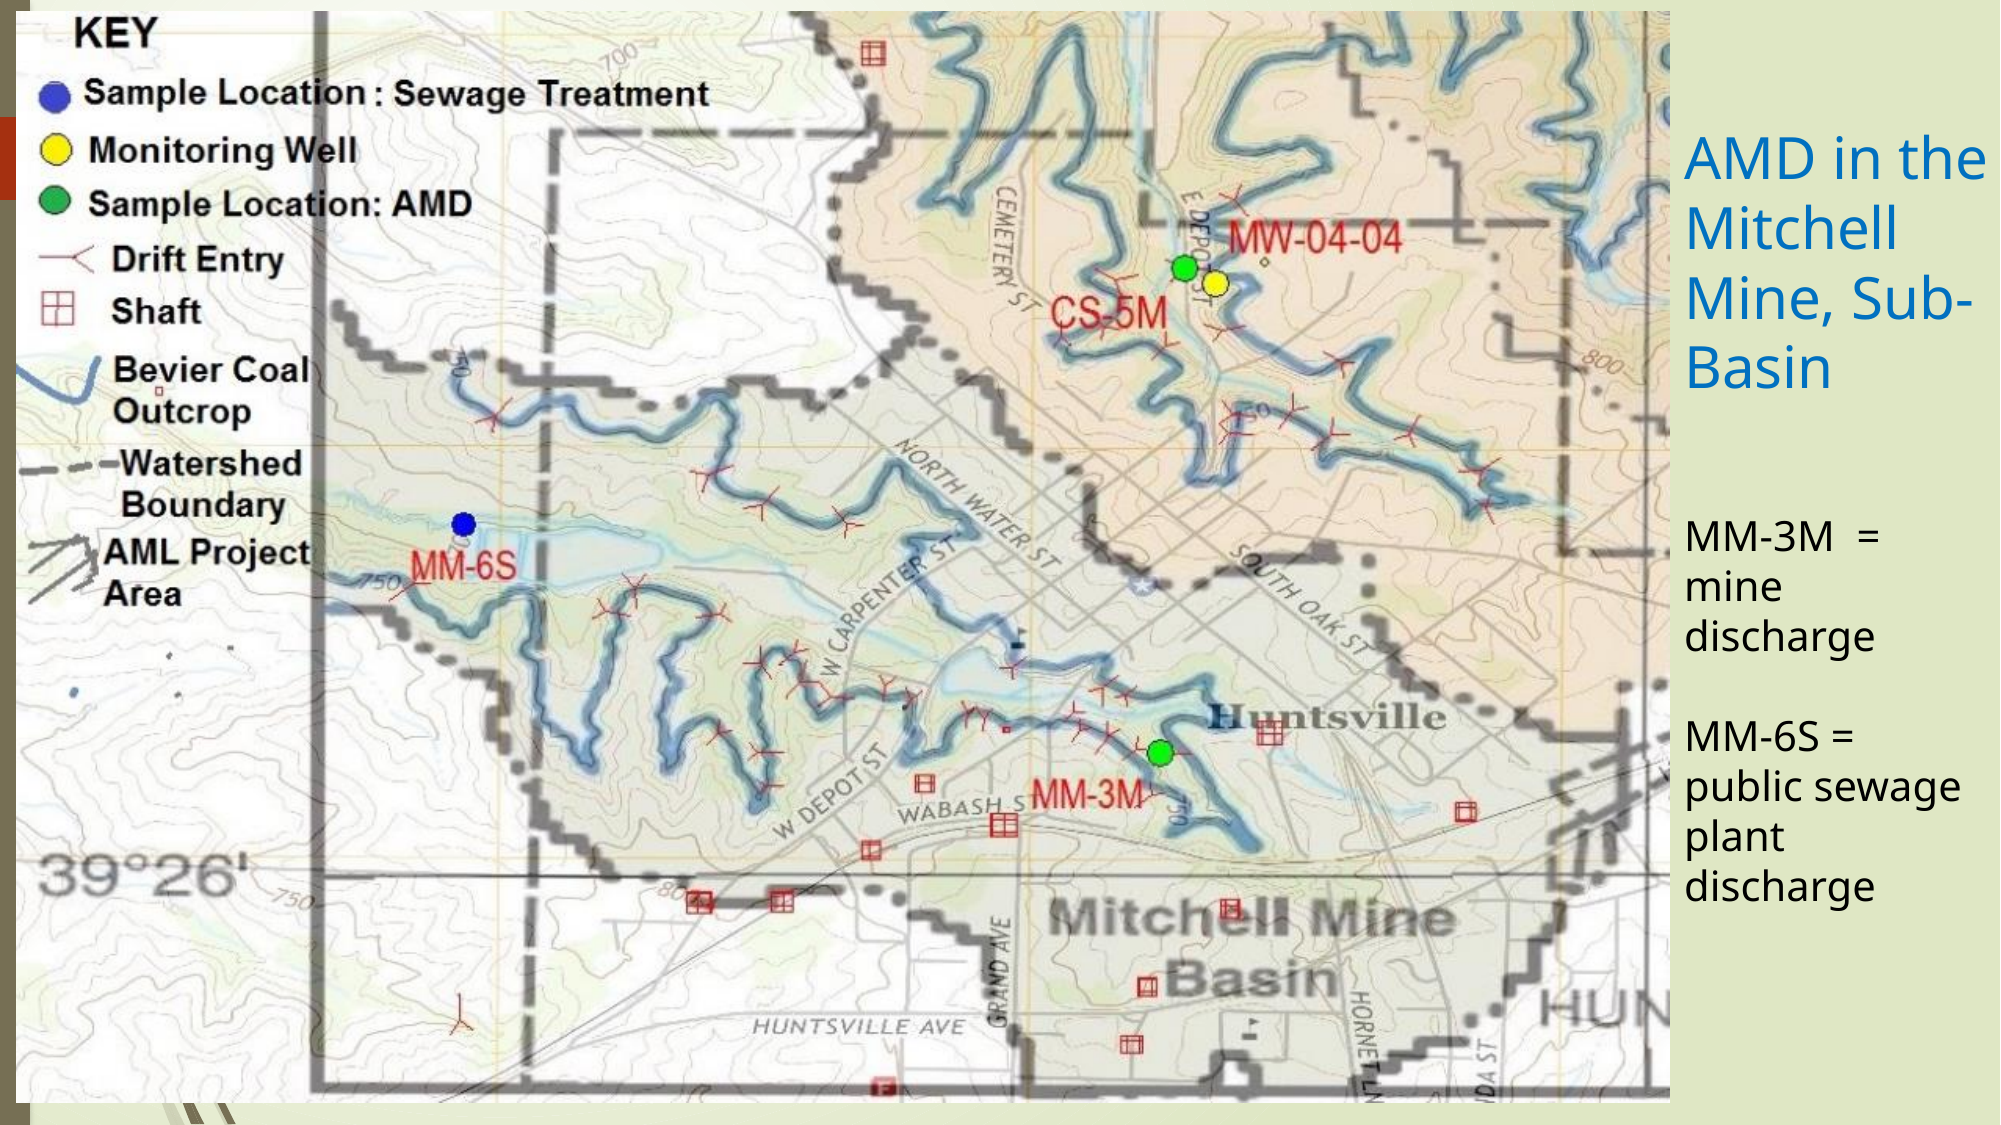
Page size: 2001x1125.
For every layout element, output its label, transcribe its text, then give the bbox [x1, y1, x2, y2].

title AMD in the Mitchell Mine, Sub-Basin [1673, 113, 2000, 475]
text_box MM-3M = mine discharge MM-6S = public sewage plant discharge [1673, 502, 1984, 918]
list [16, 11, 1670, 1104]
